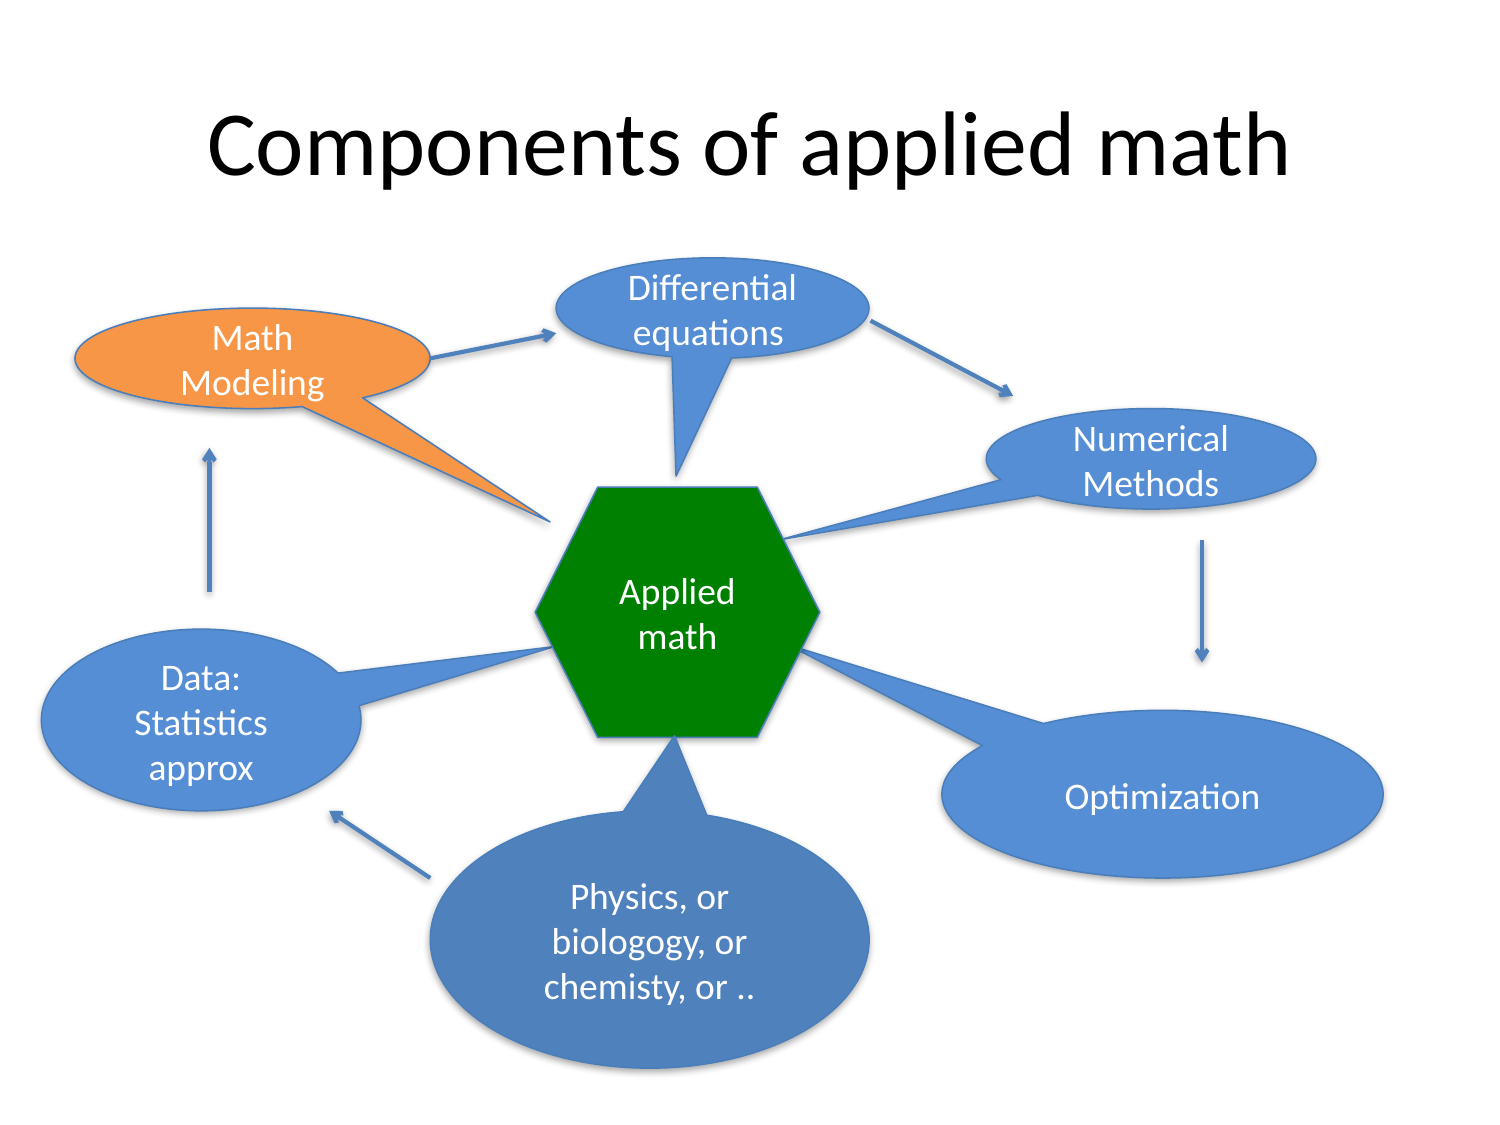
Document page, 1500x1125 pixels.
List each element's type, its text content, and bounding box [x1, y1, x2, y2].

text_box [328, 810, 431, 879]
text_box Physics, or biologogy, or chemisty, or .. [429, 735, 870, 1069]
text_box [430, 332, 557, 359]
text_box Applied math [534, 486, 821, 739]
text_box Data: Statistics approx [40, 628, 546, 812]
text_box Differential equations [555, 257, 870, 477]
text_box Optimization [806, 650, 1384, 879]
text_box Math Modeling [74, 307, 551, 523]
title Components of applied math [75, 45, 1425, 233]
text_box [870, 320, 1014, 397]
text_box Numerical Methods [787, 407, 1317, 540]
